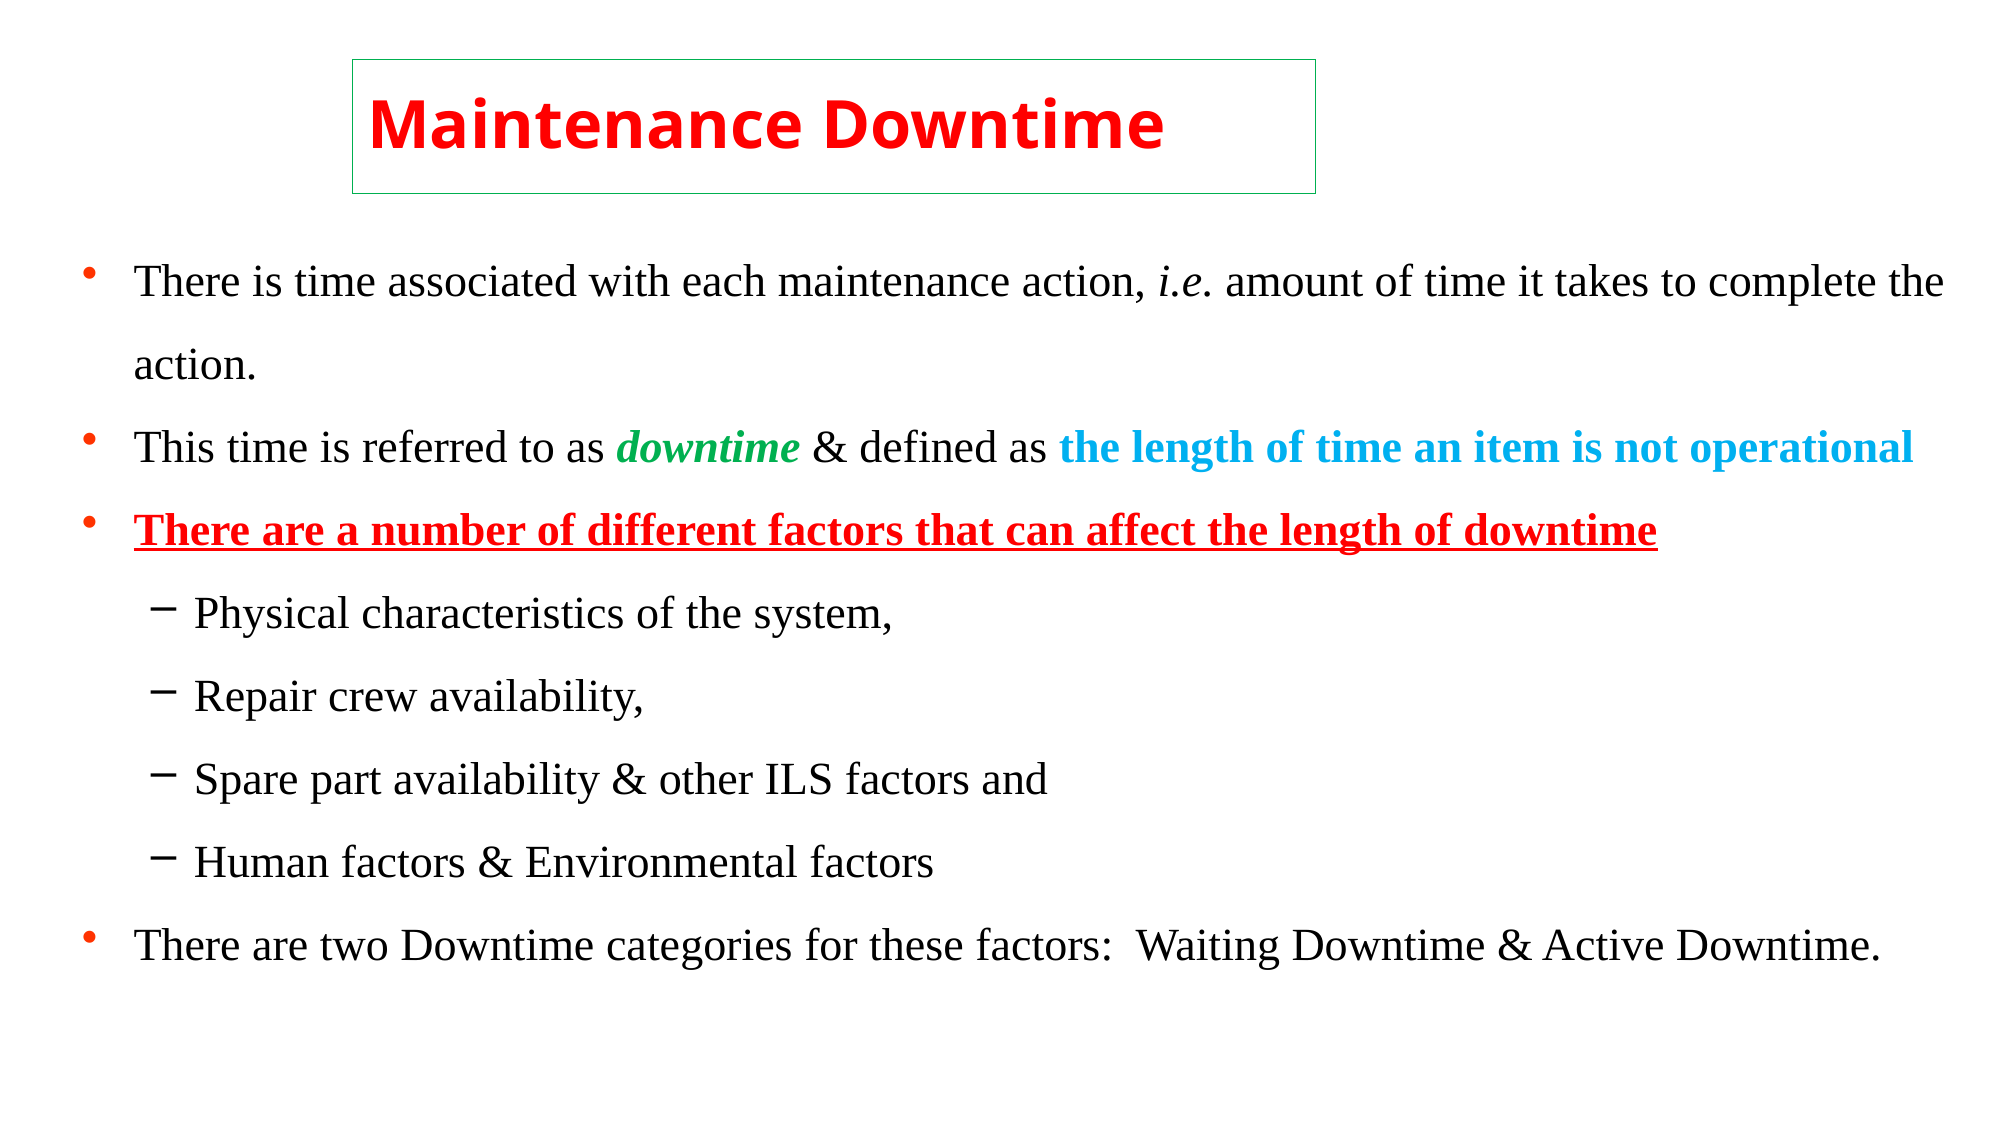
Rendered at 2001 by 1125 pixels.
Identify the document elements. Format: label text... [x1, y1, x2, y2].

list There is time associated with each maintenance action, i.e. amount of time it takes to complete the action. This time is referred to as downtime & defined as the length of time an item is not operational There are a number of different factors that can affect the length of downtime Physical characteristics of the system, Repair crew availability, Spare part availability & other ILS factors and Human factors & Environmental factors There are two Downtime categories for these factors: Waiting Downtime & Active Downtime. [66, 215, 1969, 1095]
title Maintenance Downtime [352, 59, 1316, 194]
